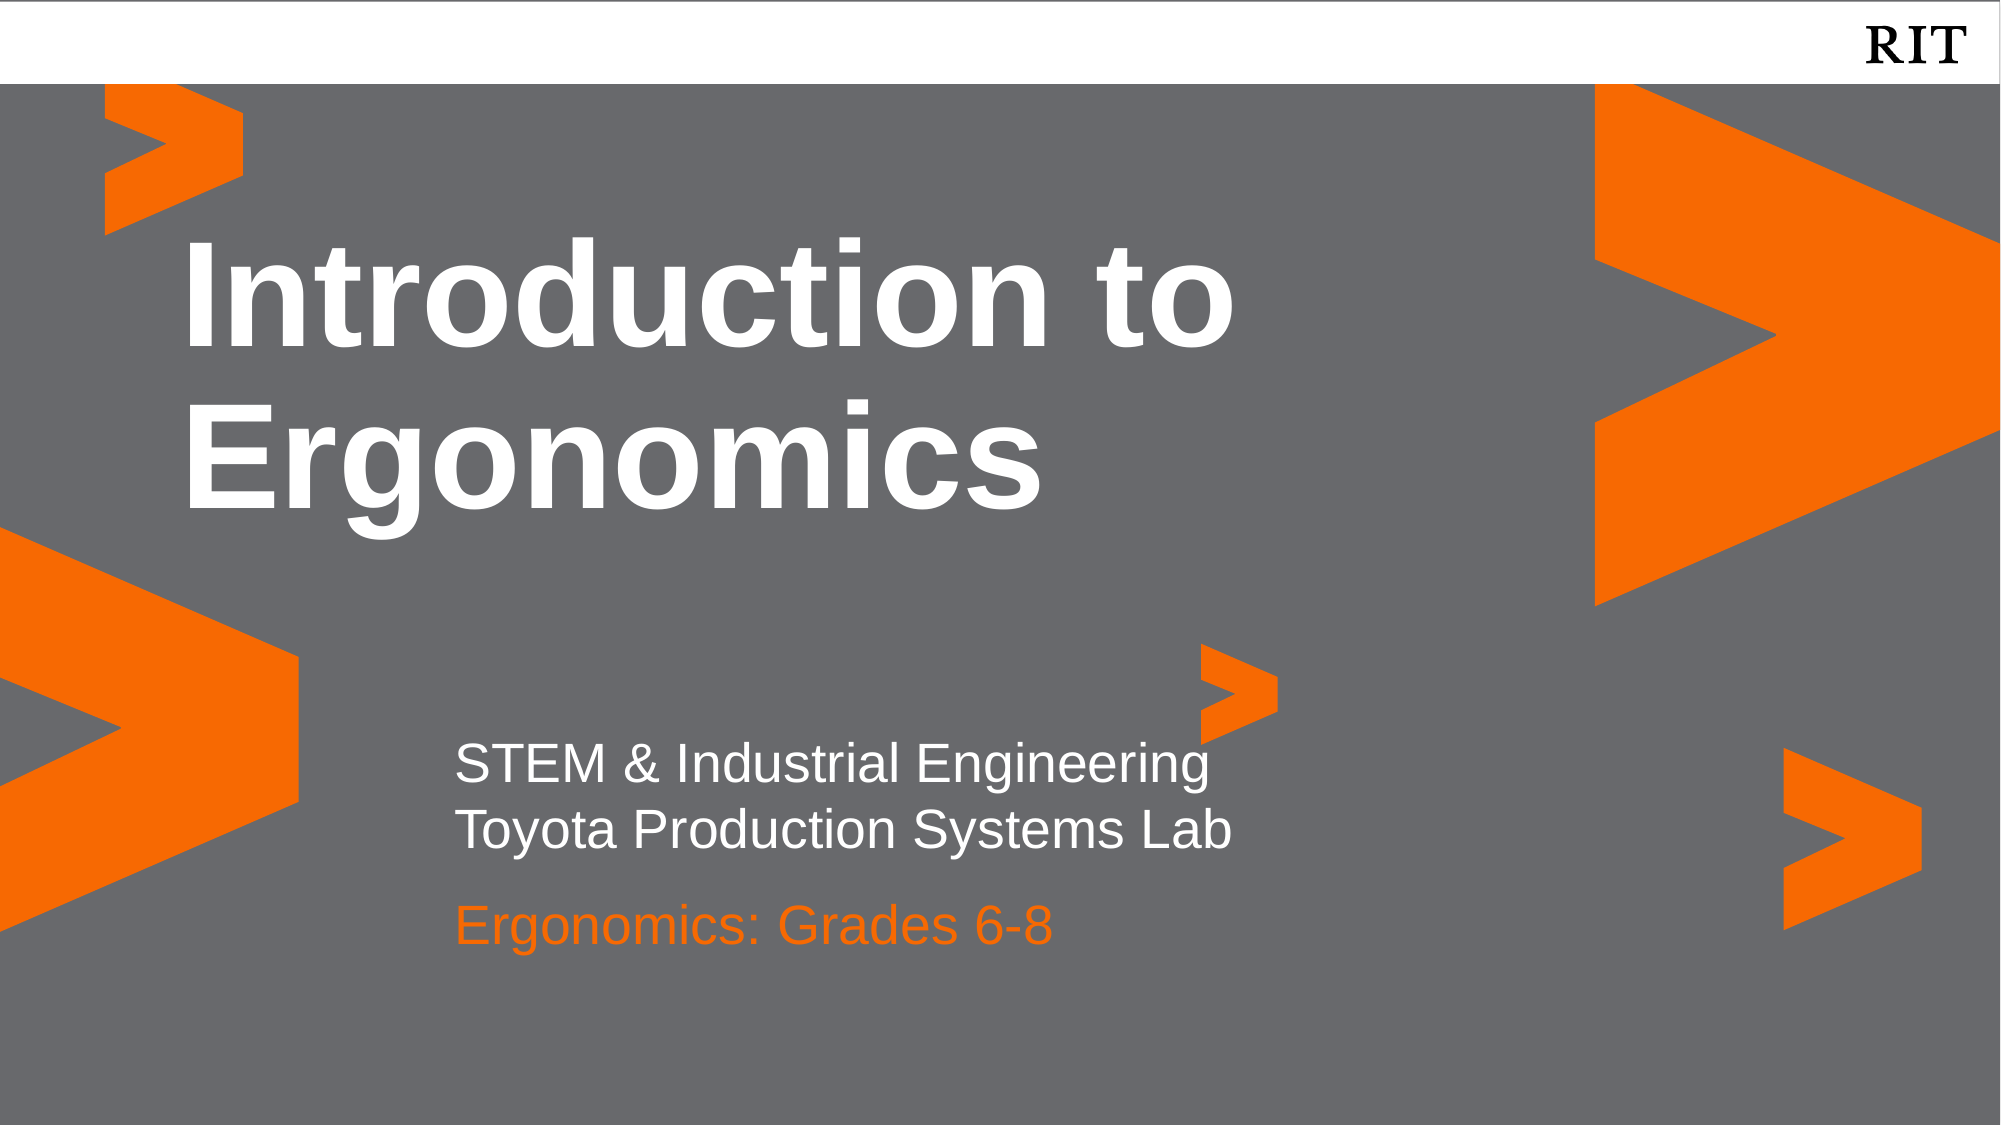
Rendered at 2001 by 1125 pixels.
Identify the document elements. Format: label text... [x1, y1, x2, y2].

picture [1861, 17, 1970, 72]
list Introduction to Ergonomics [165, 209, 1730, 714]
list STEM & Industrial Engineering Toyota Production Systems Lab [439, 719, 1707, 798]
list Ergonomics: Grades 6-8 [439, 881, 1707, 971]
